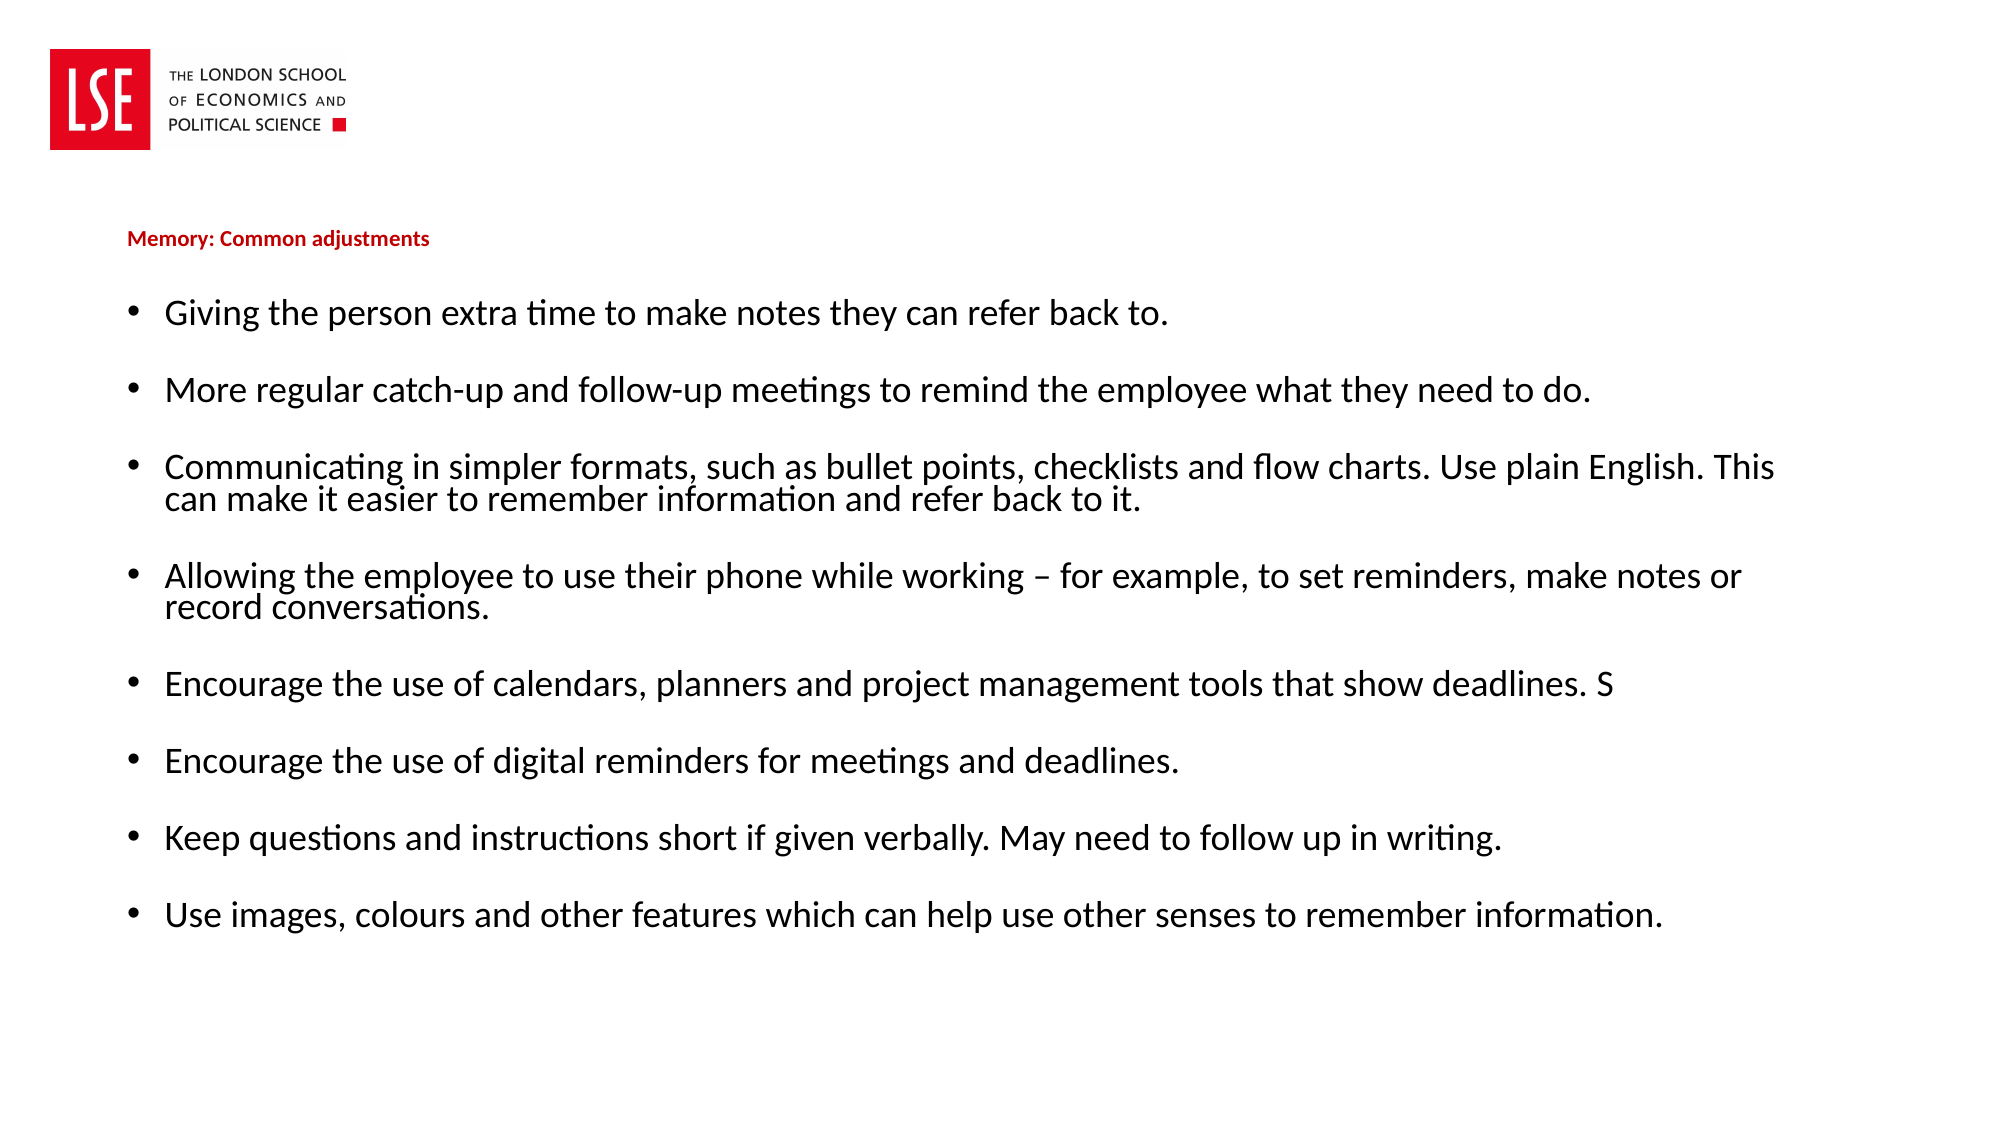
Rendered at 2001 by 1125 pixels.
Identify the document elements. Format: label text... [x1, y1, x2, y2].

list Memory: Common adjustments Giving the person extra time to make notes they can refer back to. More regular catch-up and follow-up meetings to remind the employee what they need to do. Communicating in simpler formats, such as bullet points, checklists and flow charts. Use plain English. This can make it easier to remember information and refer back to it. Allowing the employee to use their phone while working – for example, to set reminders, make notes or record conversations. Encourage the use of calendars, planners and project management tools that show deadlines. S Encourage the use of digital reminders for meetings and deadlines. Keep questions and instructions short if given verbally. May need to follow up in writing. Use images, colours and other features which can help use other senses to remember information. [127, 224, 1793, 1076]
picture [50, 49, 346, 150]
